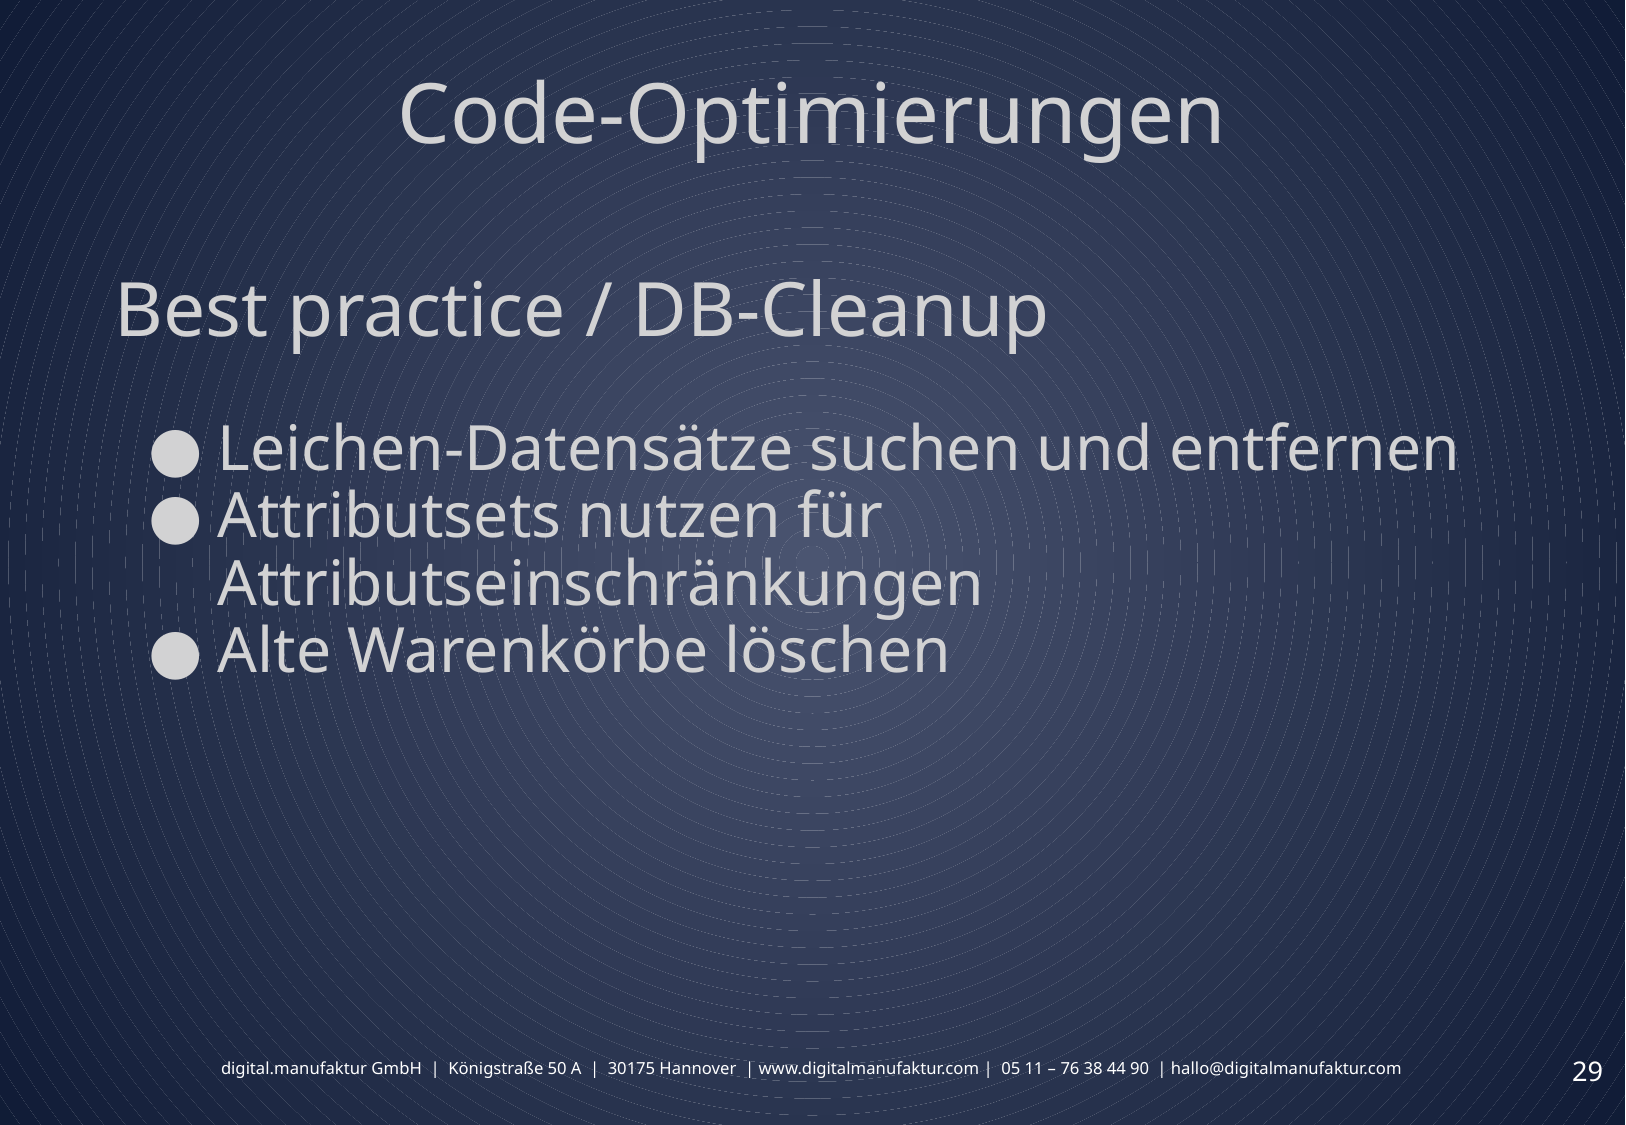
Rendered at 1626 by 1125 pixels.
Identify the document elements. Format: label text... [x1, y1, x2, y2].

slide_number ‹#› [1520, 1038, 1619, 1125]
text_box Best practice / DB-Cleanup [99, 256, 1447, 362]
title Code-Optimierungen [81, 64, 1544, 215]
text_box Leichen-Datensätze suchen und entfernen Attributsets nutzen für Attributseinschränkungen Alte Warenkörbe löschen [127, 401, 1530, 965]
